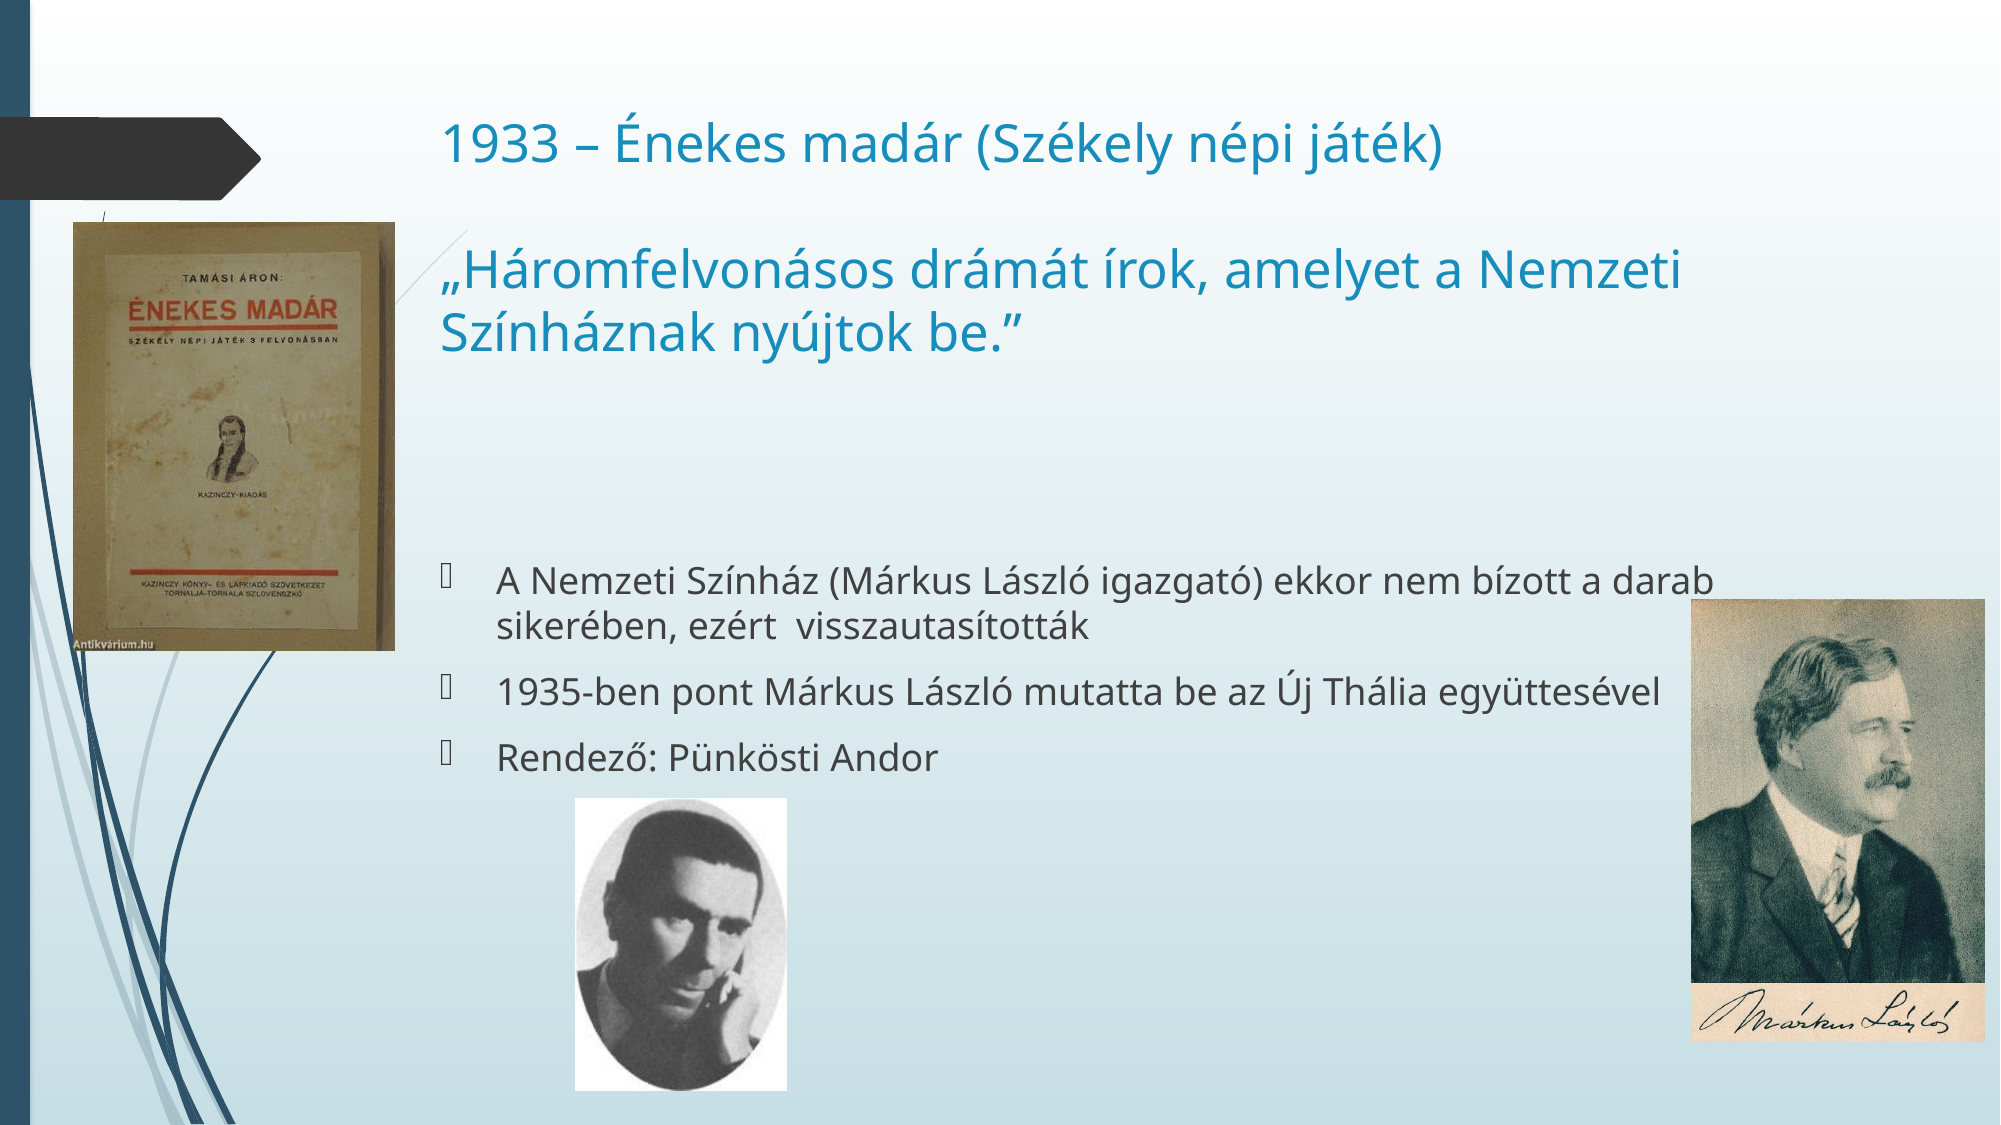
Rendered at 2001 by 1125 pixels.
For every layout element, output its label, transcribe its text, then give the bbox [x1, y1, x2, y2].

picture [73, 222, 395, 652]
picture [575, 798, 787, 1091]
title 1933 – Énekes madár (Székely népi játék) „Háromfelvonásos drámát írok, amelyet a Nemzeti Színháznak nyújtok be.” [425, 102, 1888, 371]
list A Nemzeti Színház (Márkus László igazgató) ekkor nem bízott a darab sikerében, ezért visszautasították 1935-ben pont Márkus László mutatta be az Új Thália együttesével Rendező: Pünkösti Andor [424, 549, 1888, 970]
picture [1691, 599, 1986, 1042]
